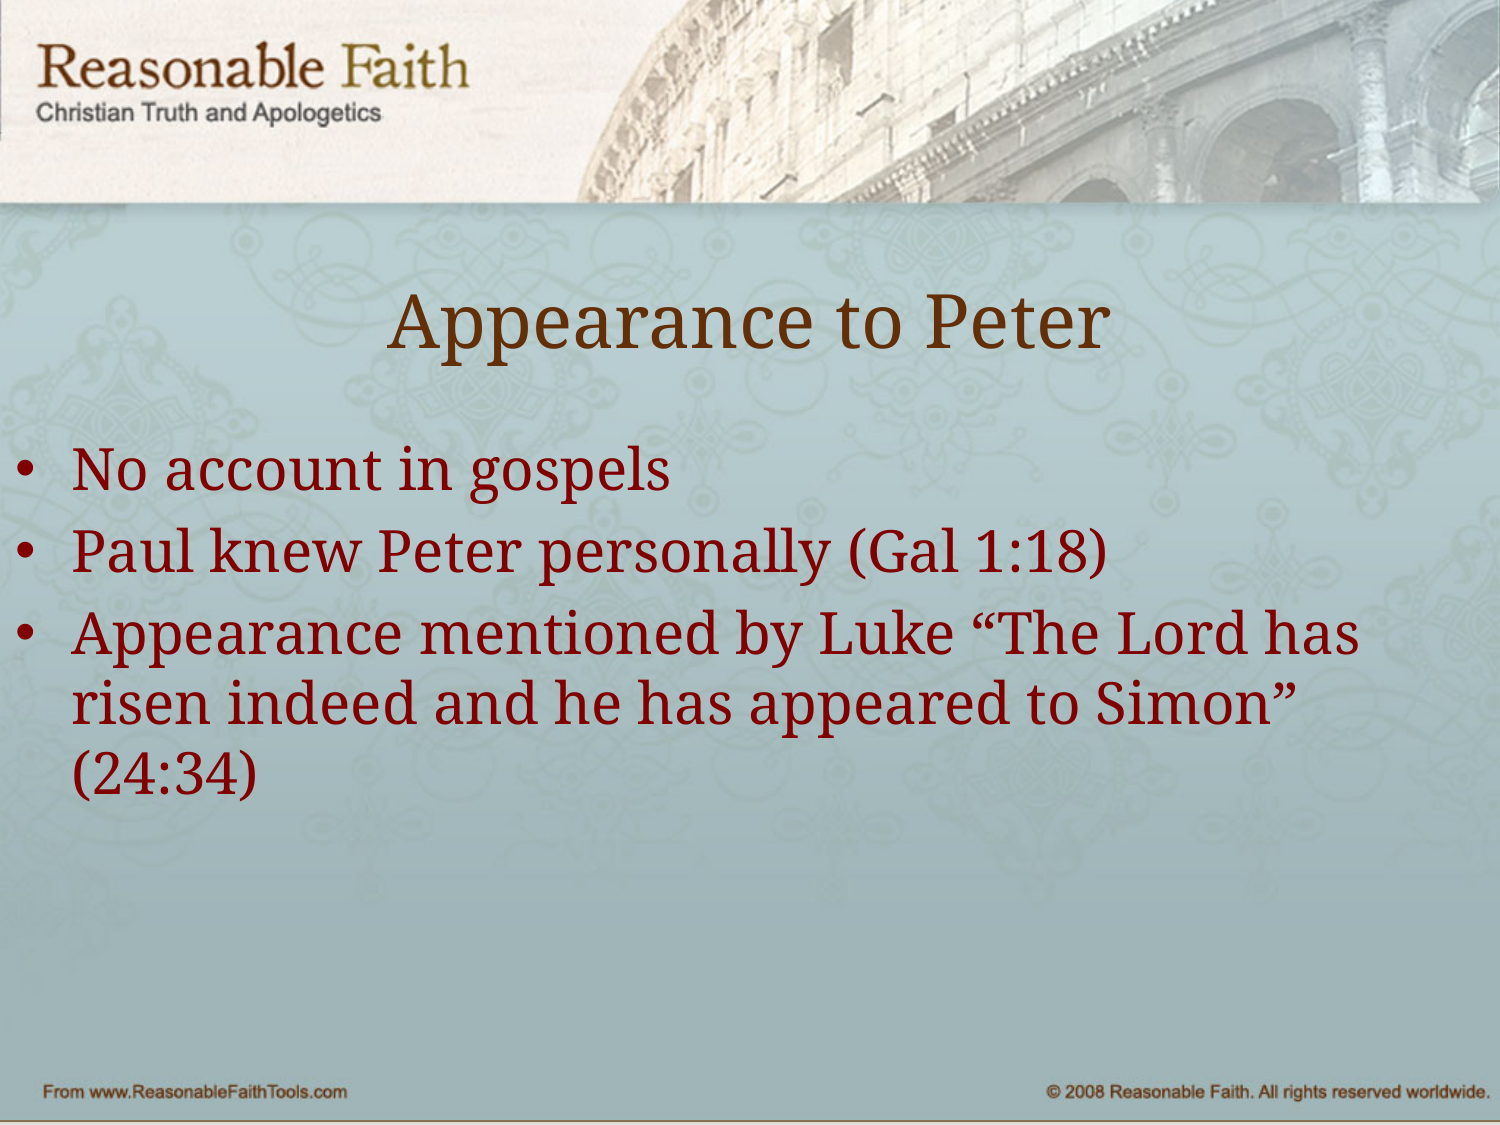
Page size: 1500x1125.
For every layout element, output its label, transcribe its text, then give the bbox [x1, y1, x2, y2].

title Appearance to Peter [75, 224, 1425, 413]
picture [0, 1006, 1500, 1125]
picture [0, 0, 1500, 424]
list No account in gospels Paul knew Peter personally (Gal 1:18) Appearance mentioned by Luke “The Lord has risen indeed and he has appeared to Simon” (24:34) [0, 424, 1500, 1006]
